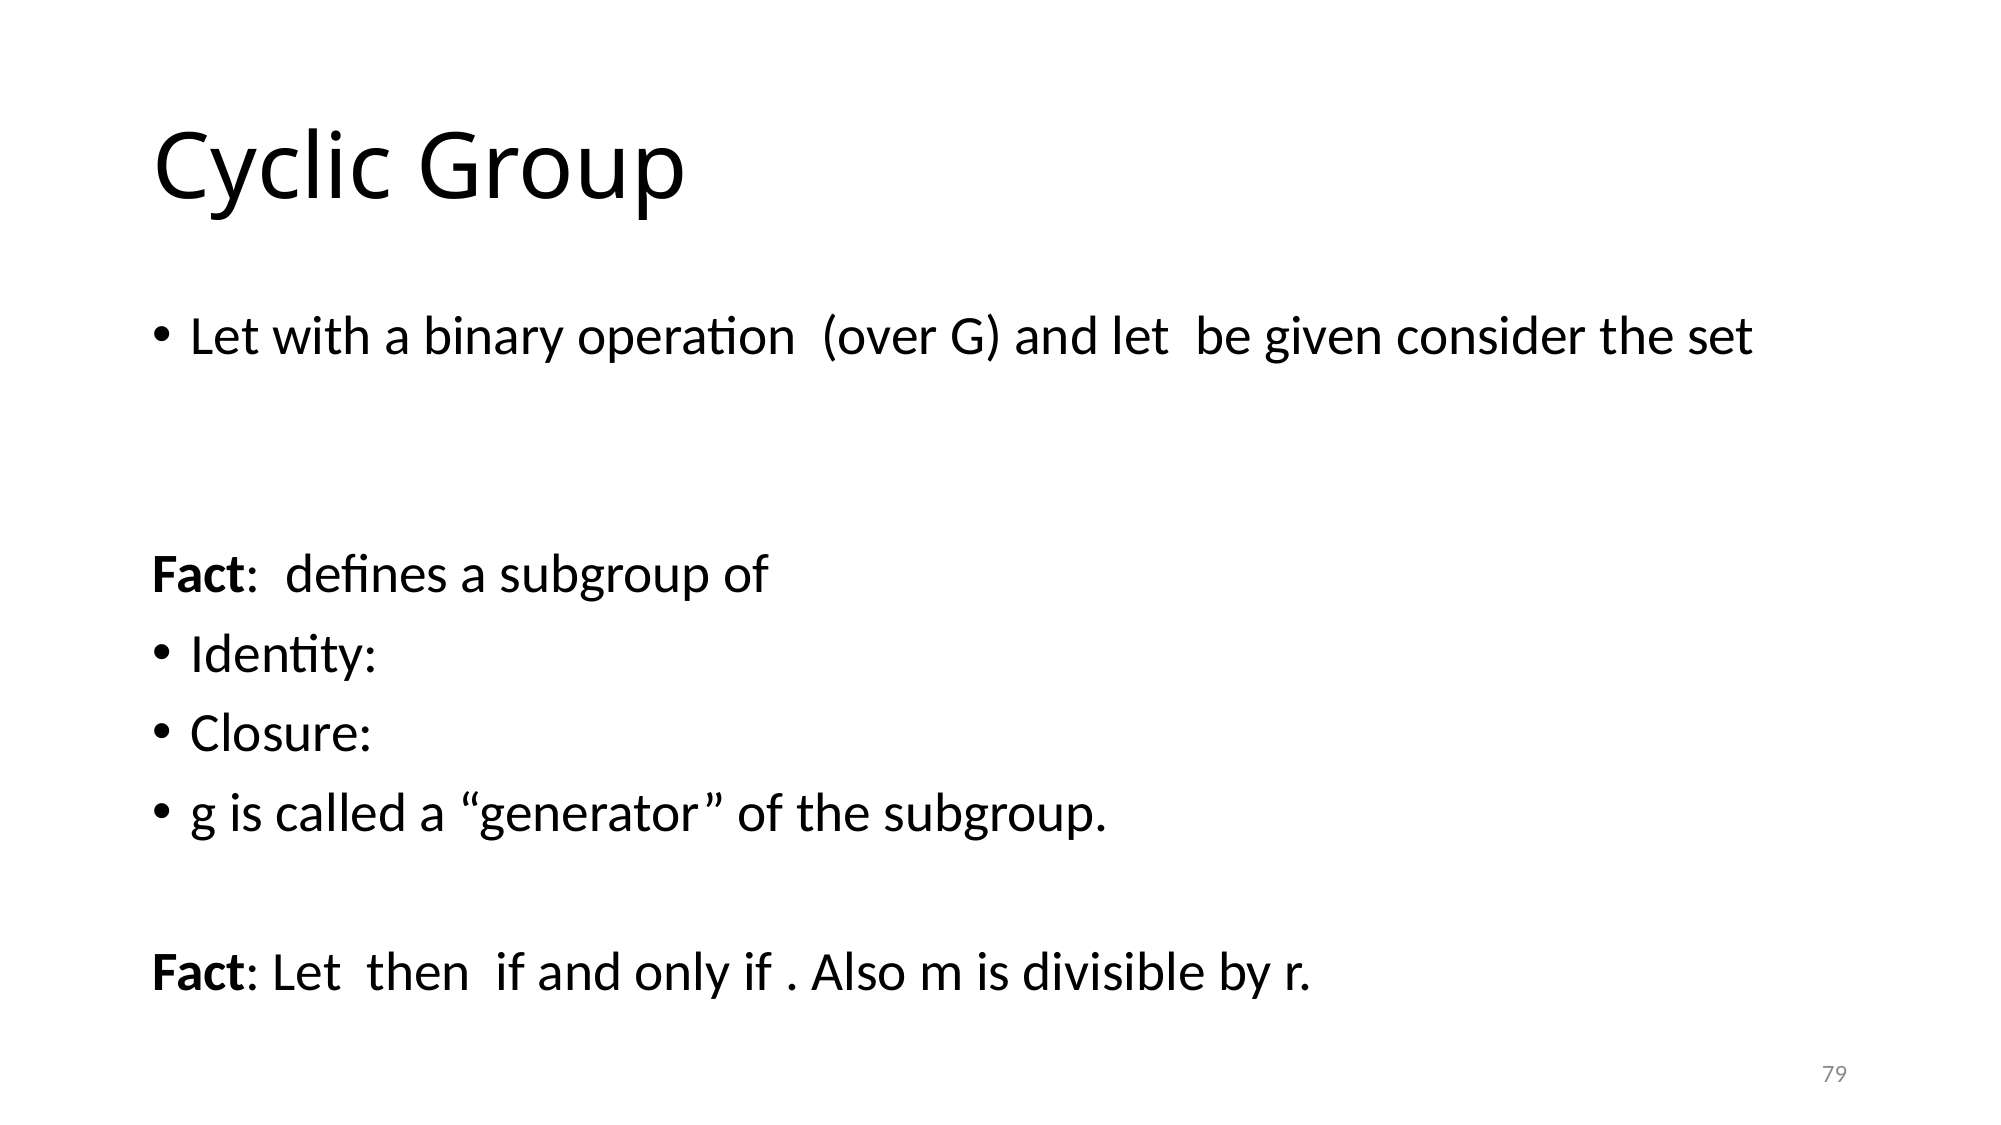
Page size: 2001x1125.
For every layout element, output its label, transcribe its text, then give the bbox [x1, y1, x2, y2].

title Cyclic Group [137, 59, 1863, 278]
slide_number 79 [1412, 1042, 1863, 1103]
